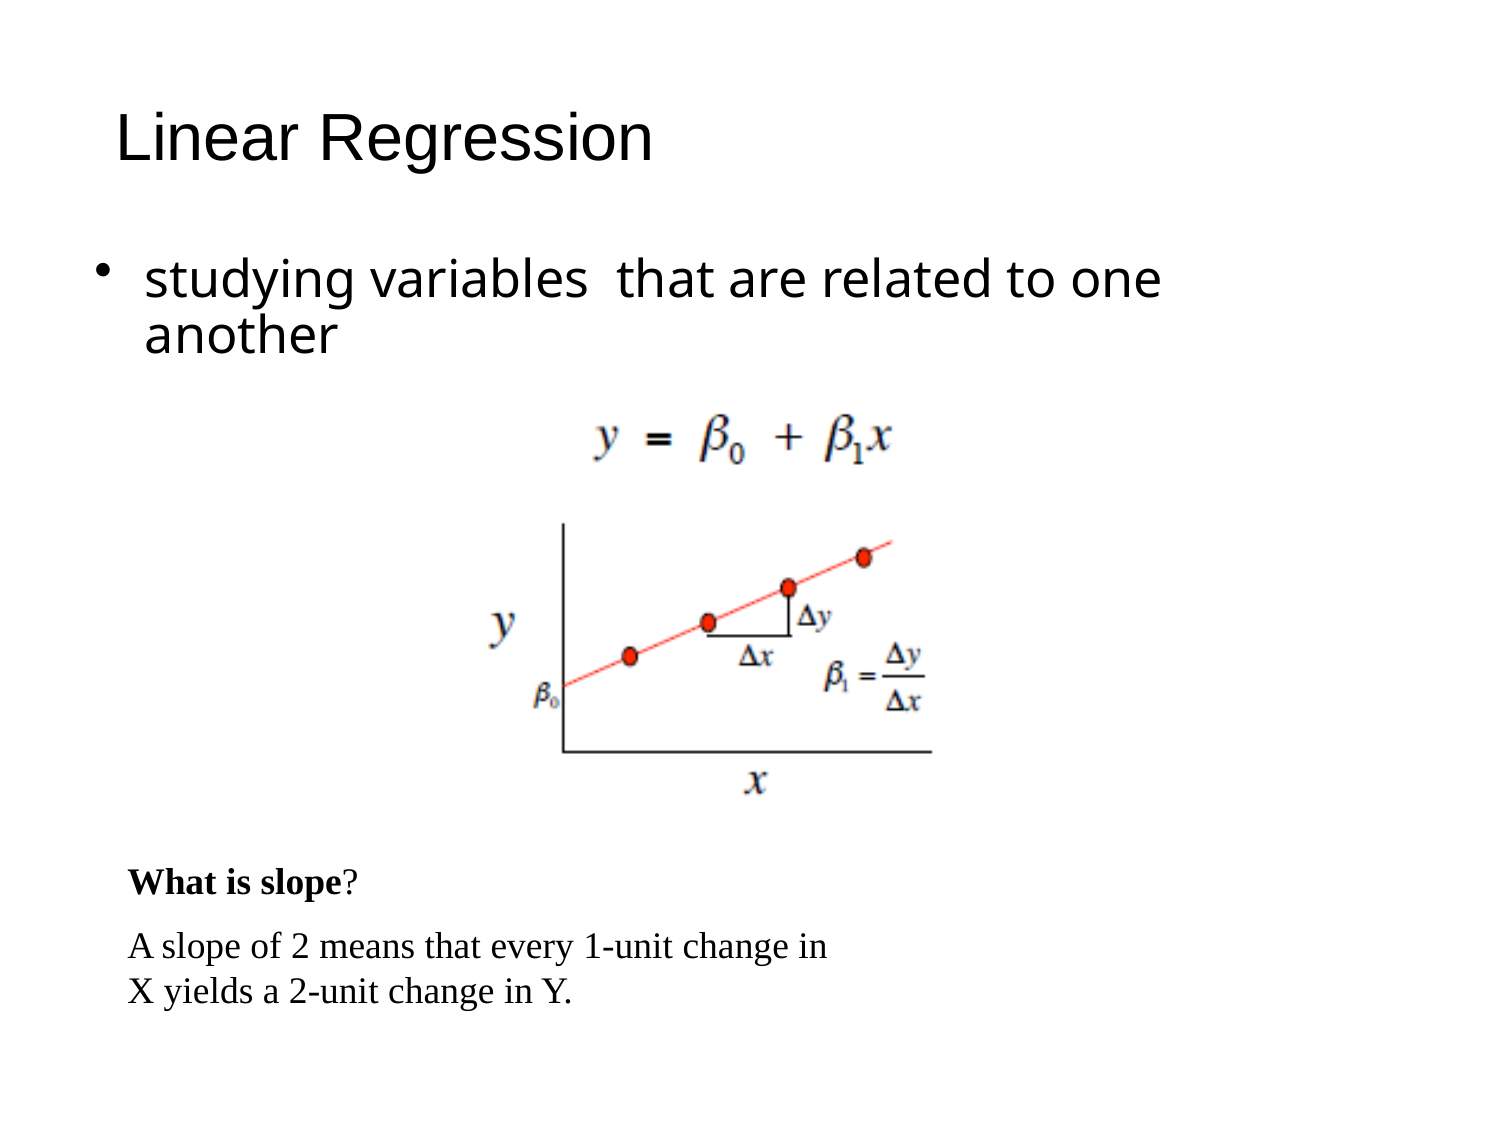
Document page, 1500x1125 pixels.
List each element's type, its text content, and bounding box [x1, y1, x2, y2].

picture [411, 389, 973, 826]
text_box What is slope? A slope of 2 means that every 1-unit change in X yields a 2-unit change in Y. [112, 849, 863, 1019]
text_box studying variables that are related to one another [92, 251, 1296, 364]
title Linear Regression [113, 94, 1387, 283]
